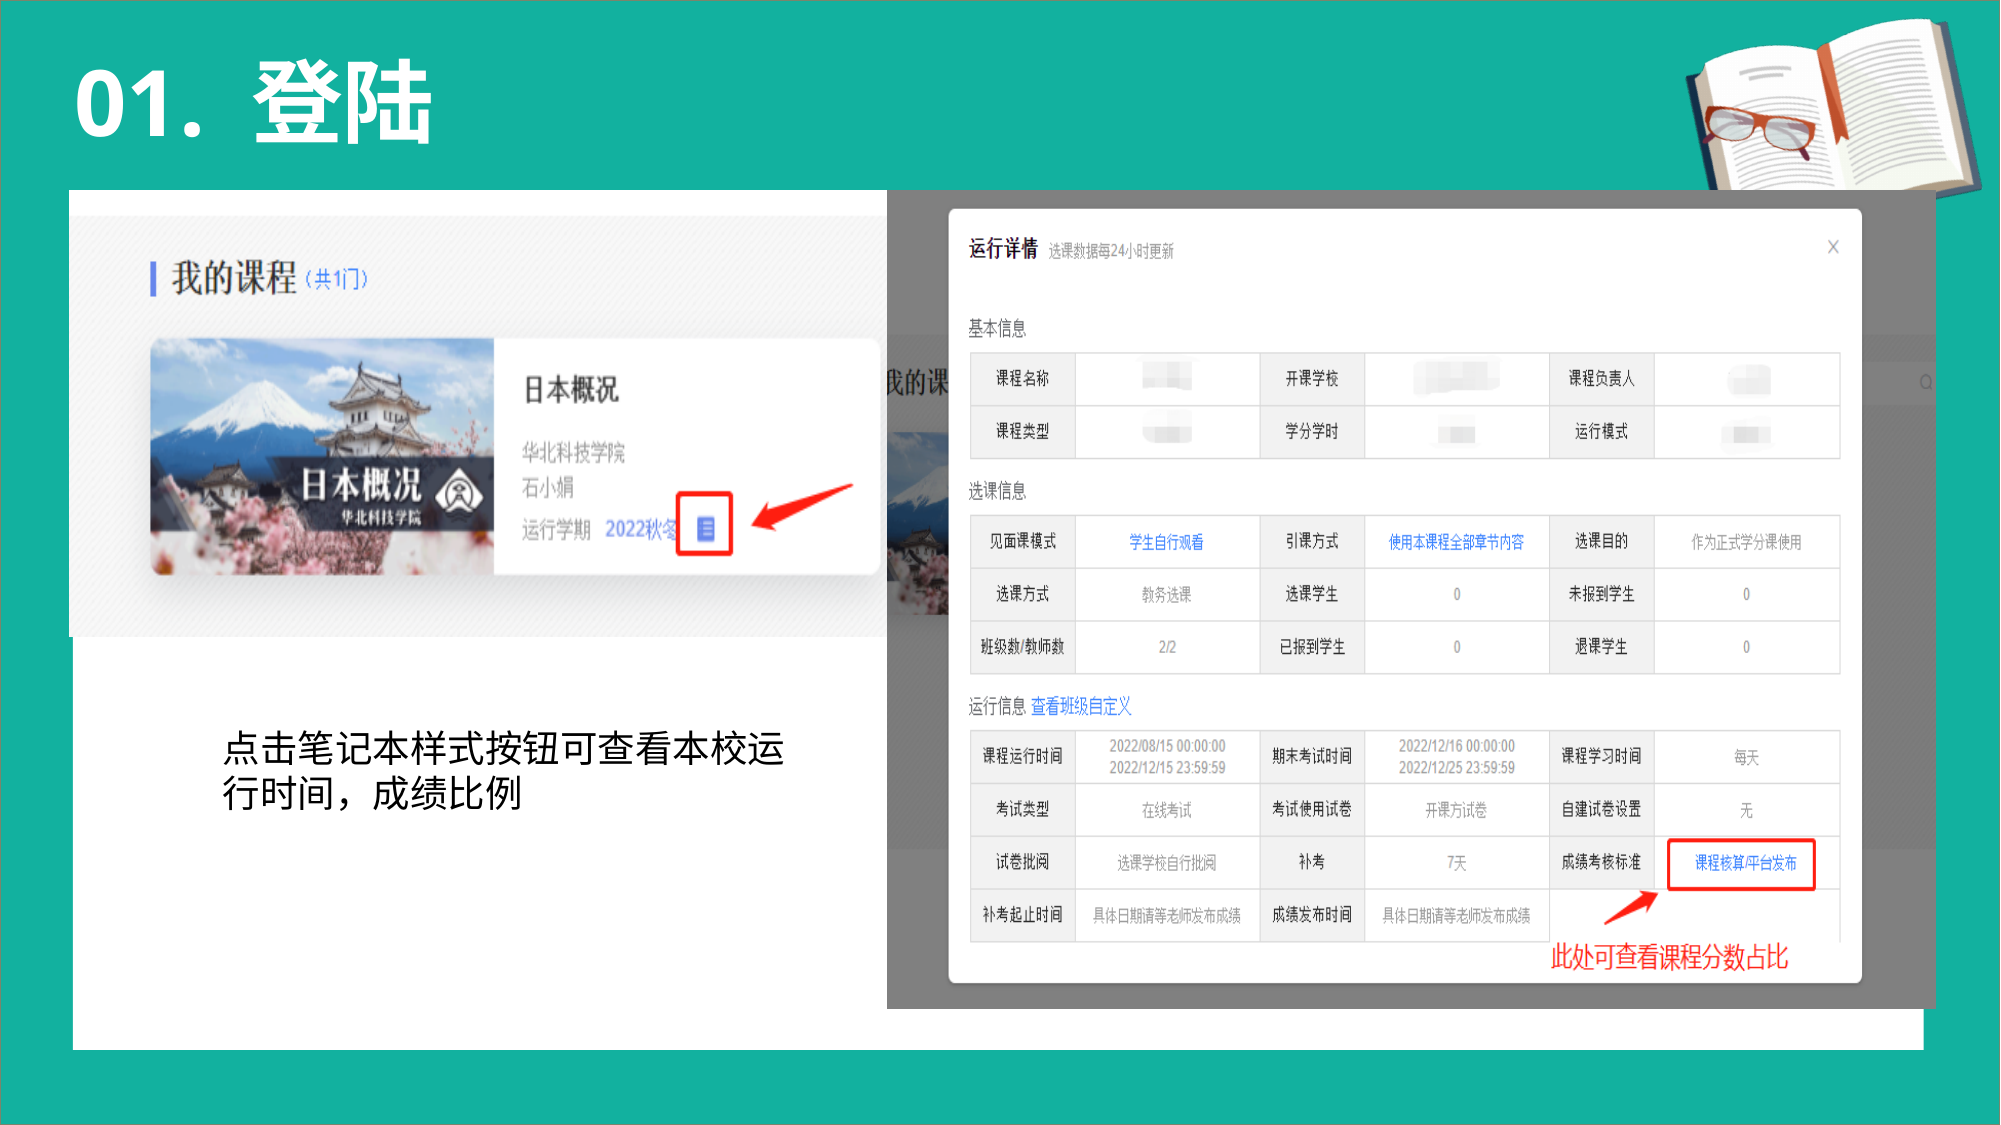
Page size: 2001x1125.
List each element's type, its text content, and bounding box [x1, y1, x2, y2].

picture [69, 0, 2000, 1009]
text_box [0, 0, 2000, 1125]
text_box [72, 638, 1925, 1051]
text_box 01. 登陆 [59, 37, 1080, 163]
text_box 点击笔记本样式按钮可查看本校运行时间，成绩比例 [207, 717, 810, 823]
